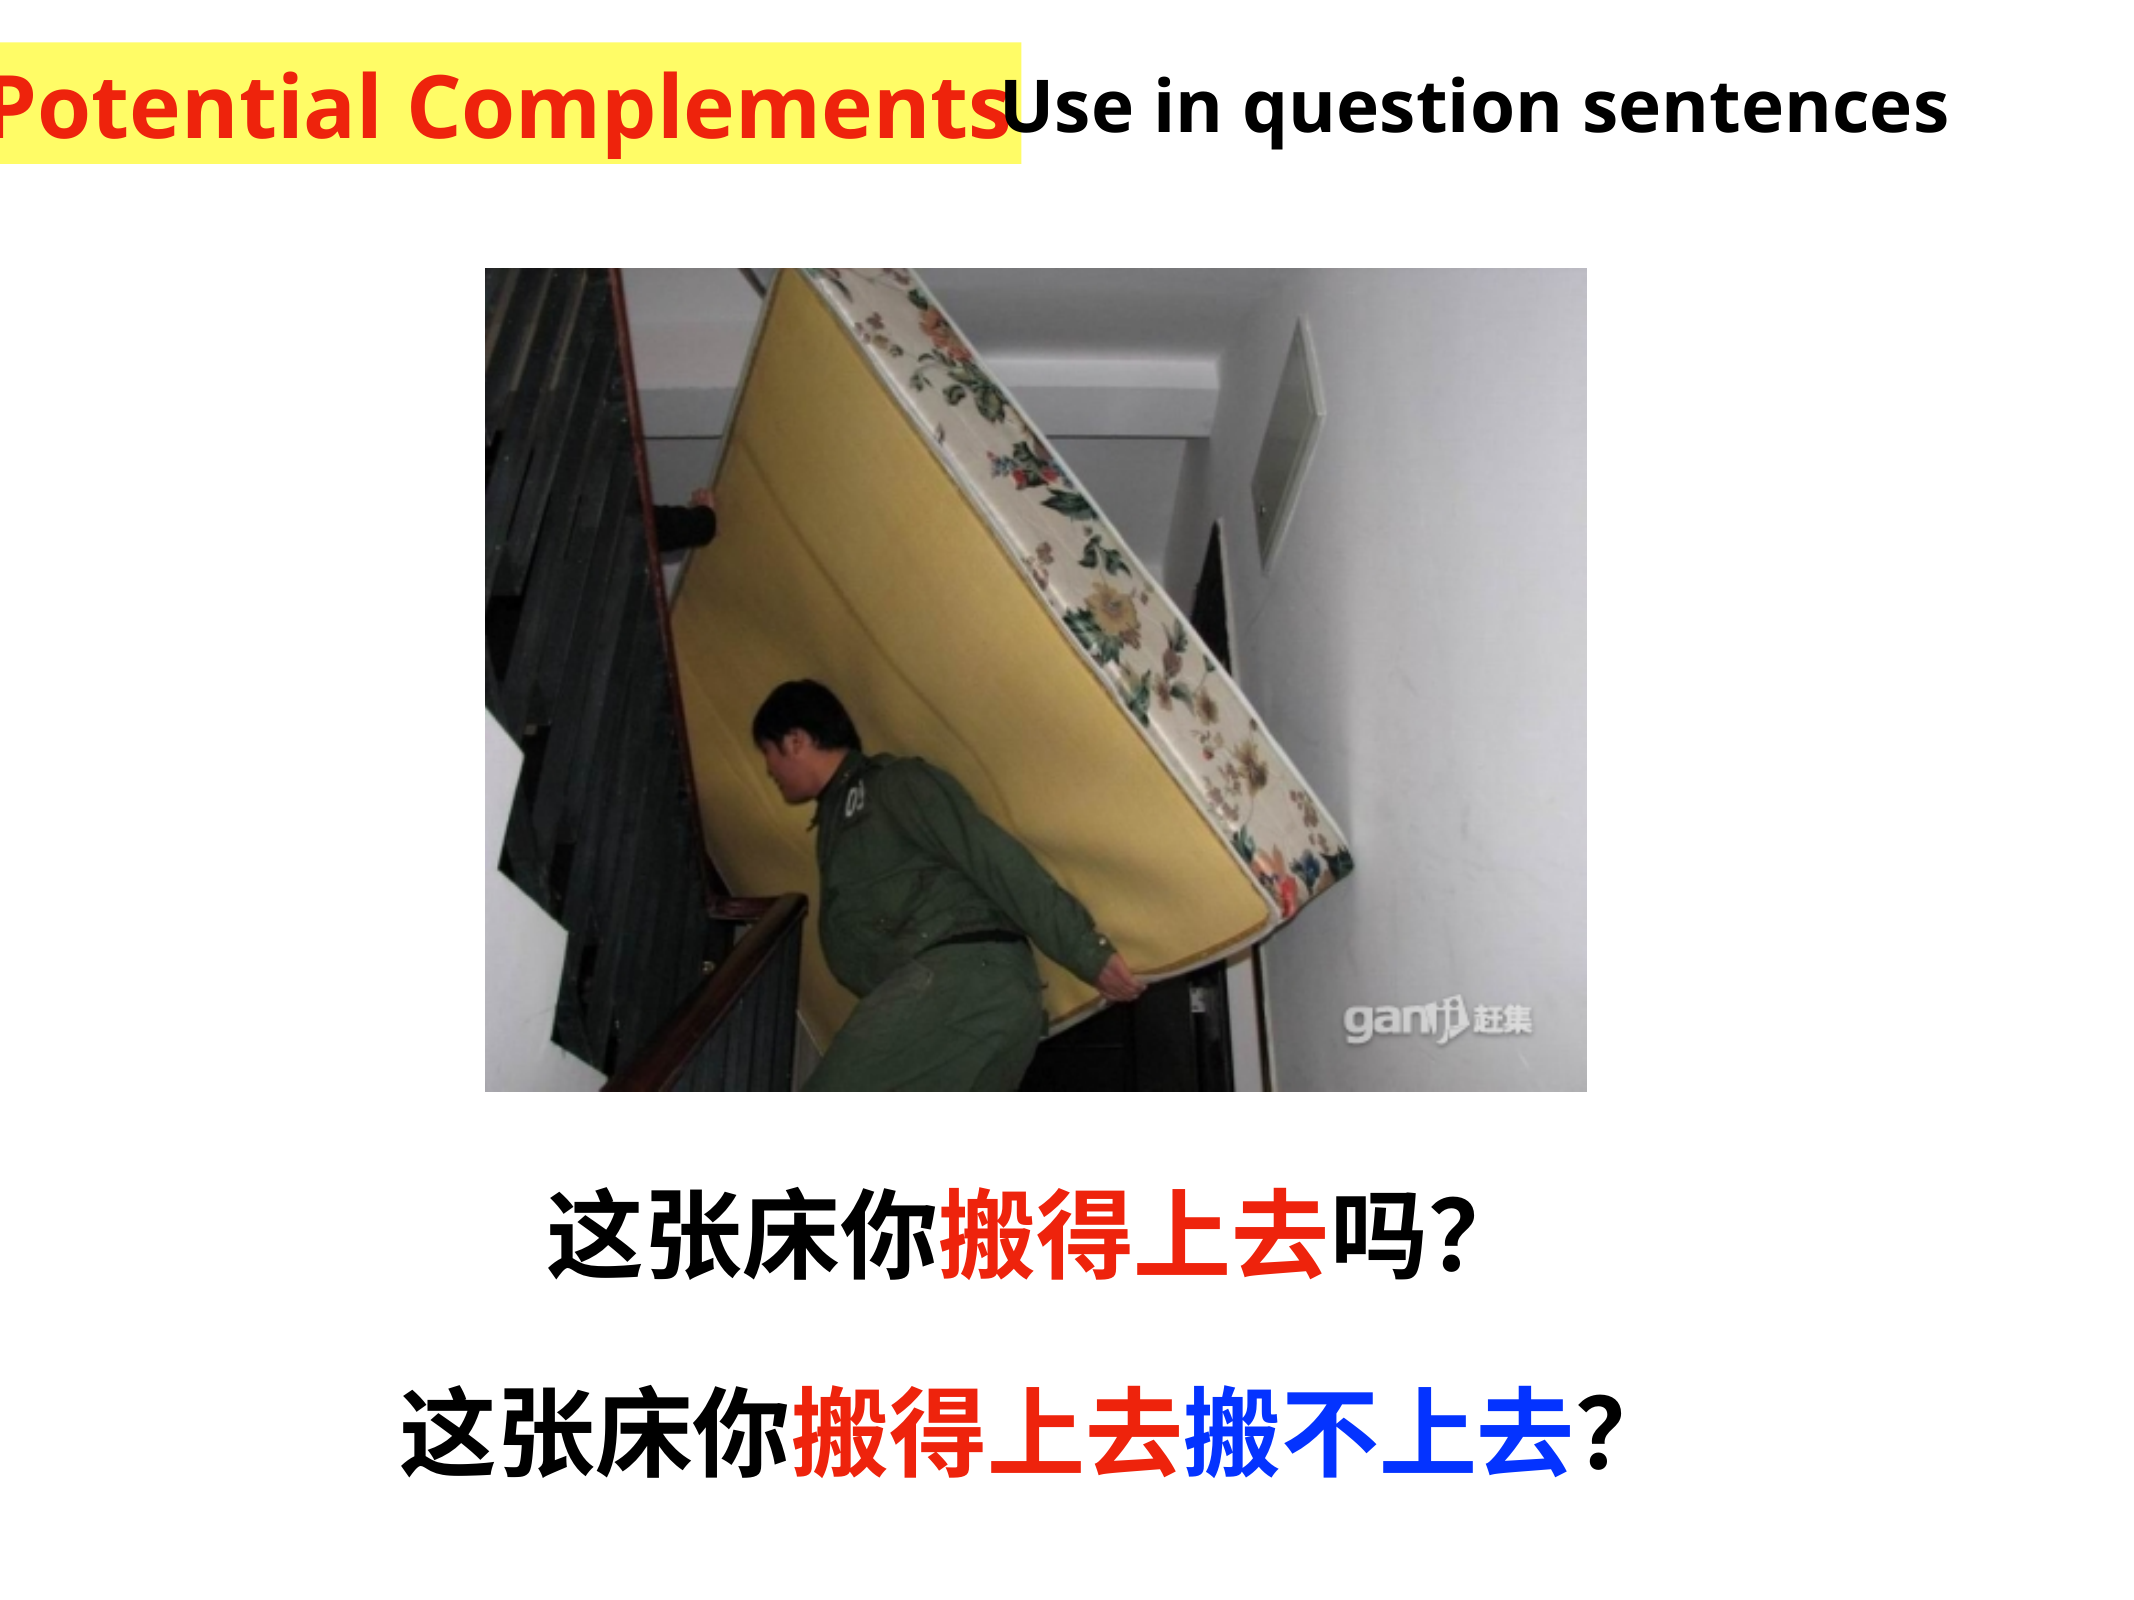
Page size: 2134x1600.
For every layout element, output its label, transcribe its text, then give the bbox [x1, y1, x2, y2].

text_box 这张床你搬得上去搬不上去？ [390, 1363, 1682, 1498]
text_box Potential Complements [0, 42, 1022, 164]
picture [485, 267, 1588, 1093]
text_box 这张床你搬得上去吗？ [537, 1165, 1535, 1300]
text_box Use in question sentences [991, 51, 1959, 156]
